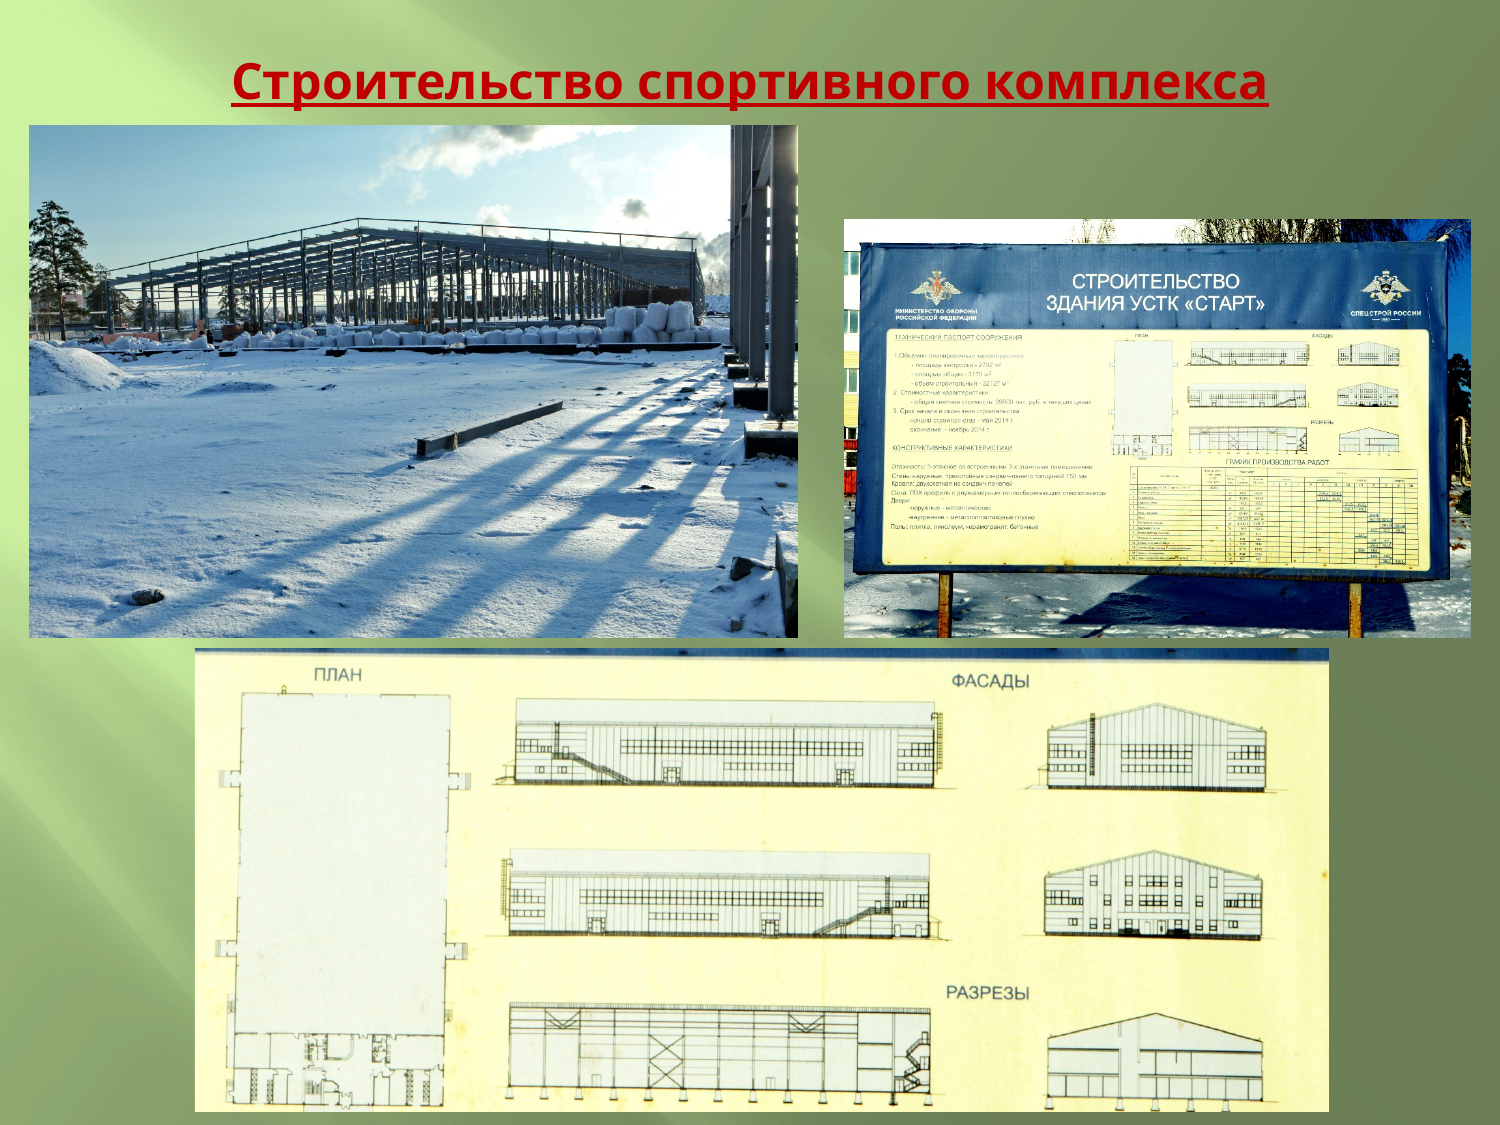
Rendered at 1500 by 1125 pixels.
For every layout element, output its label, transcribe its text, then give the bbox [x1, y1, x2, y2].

title Строительство спортивного комплекса [75, 45, 1425, 114]
picture [194, 647, 1330, 1113]
picture [844, 219, 1472, 638]
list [29, 125, 798, 638]
